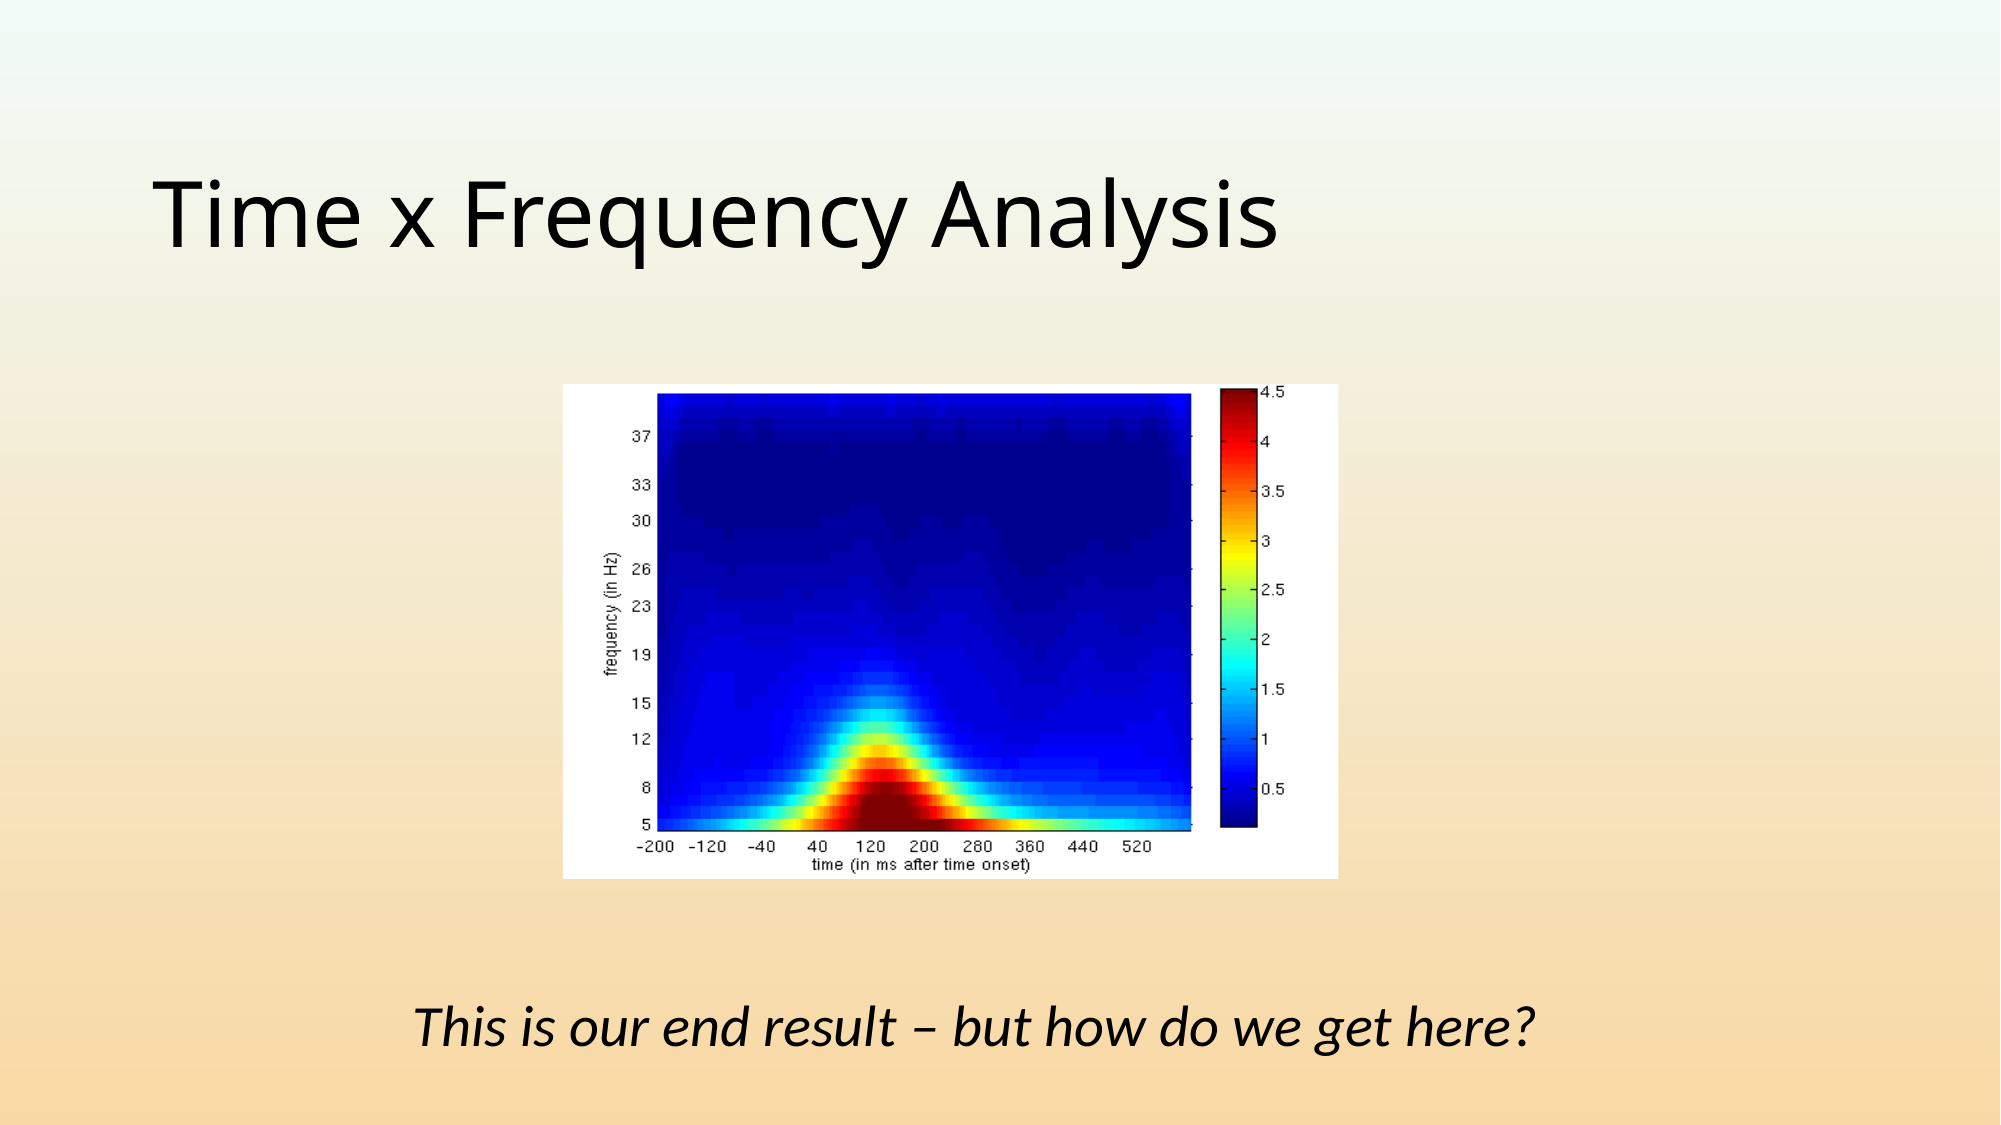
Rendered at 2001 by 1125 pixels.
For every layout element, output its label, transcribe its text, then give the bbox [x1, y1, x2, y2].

title Time x Frequency Analysis [137, 59, 1863, 278]
picture [562, 384, 1339, 879]
text_box This is our end result – but how do we get here? [398, 981, 1554, 1066]
